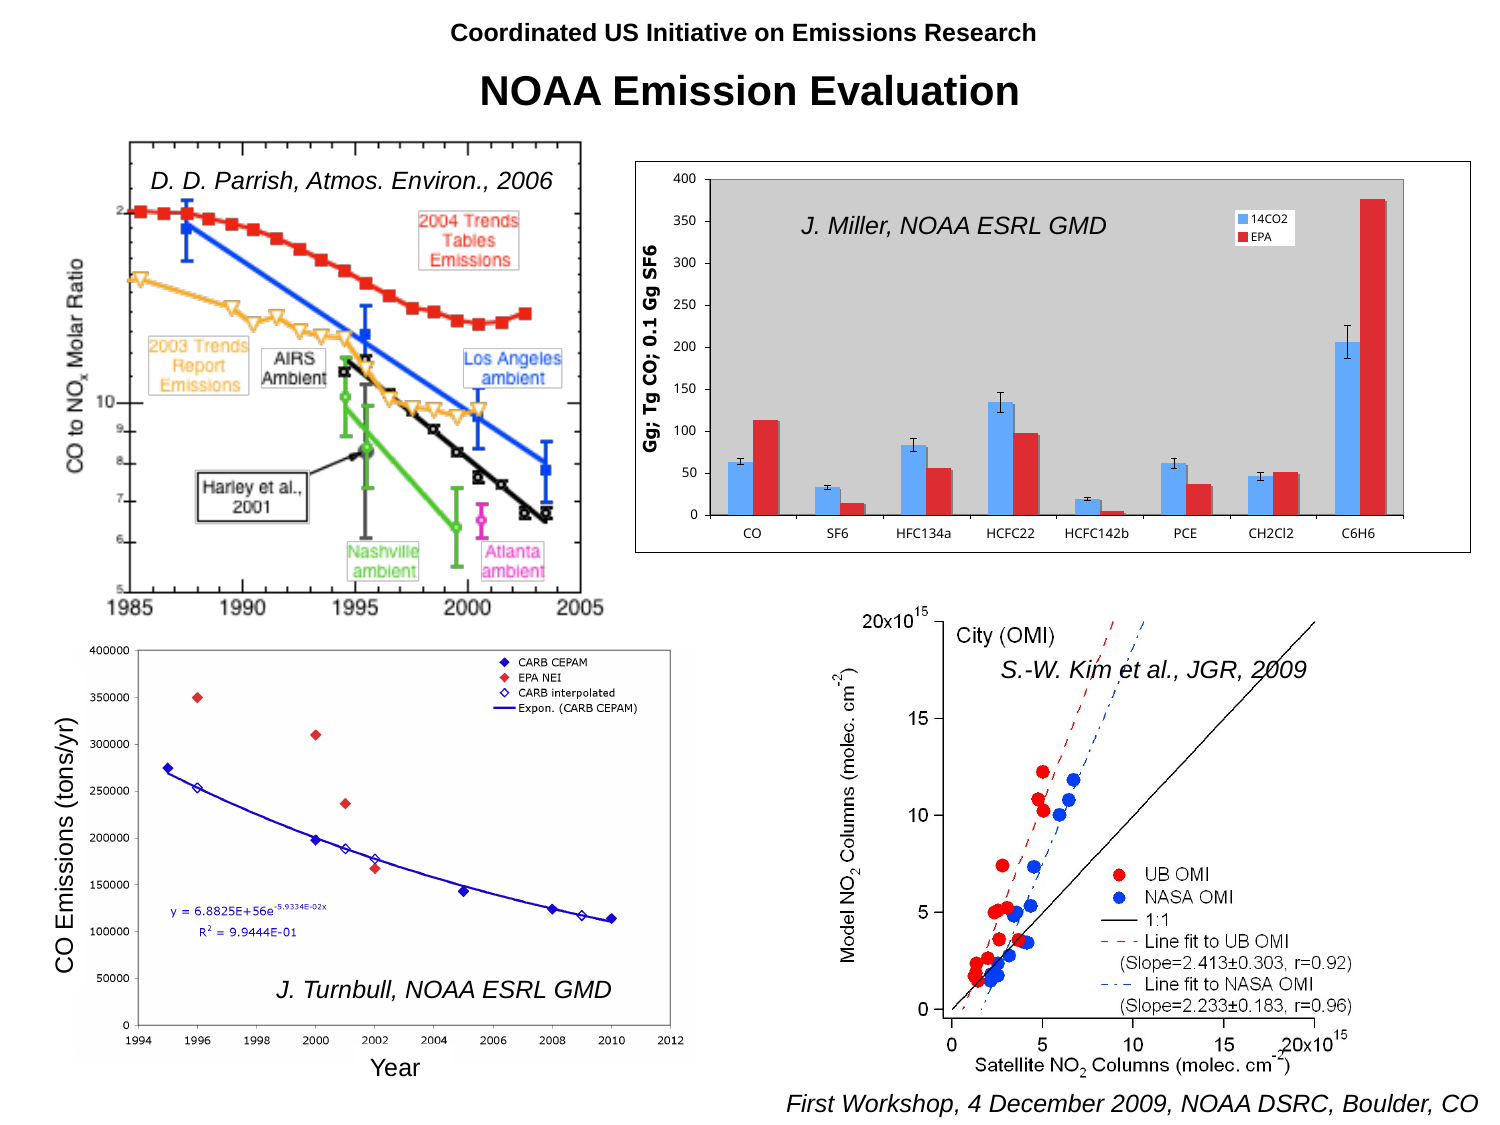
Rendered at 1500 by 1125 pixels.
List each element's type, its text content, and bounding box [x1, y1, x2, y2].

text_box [829, 599, 1365, 1080]
text_box Coordinated US Initiative on Emissions Research [435, 9, 1065, 55]
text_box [40, 643, 698, 1090]
text_box First Workshop, 4 December 2009, NOAA DSRC, Boulder, CO [771, 1079, 1500, 1125]
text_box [40, 122, 632, 643]
title NOAA Emission Evaluation [0, 54, 1500, 123]
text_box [631, 156, 1475, 557]
